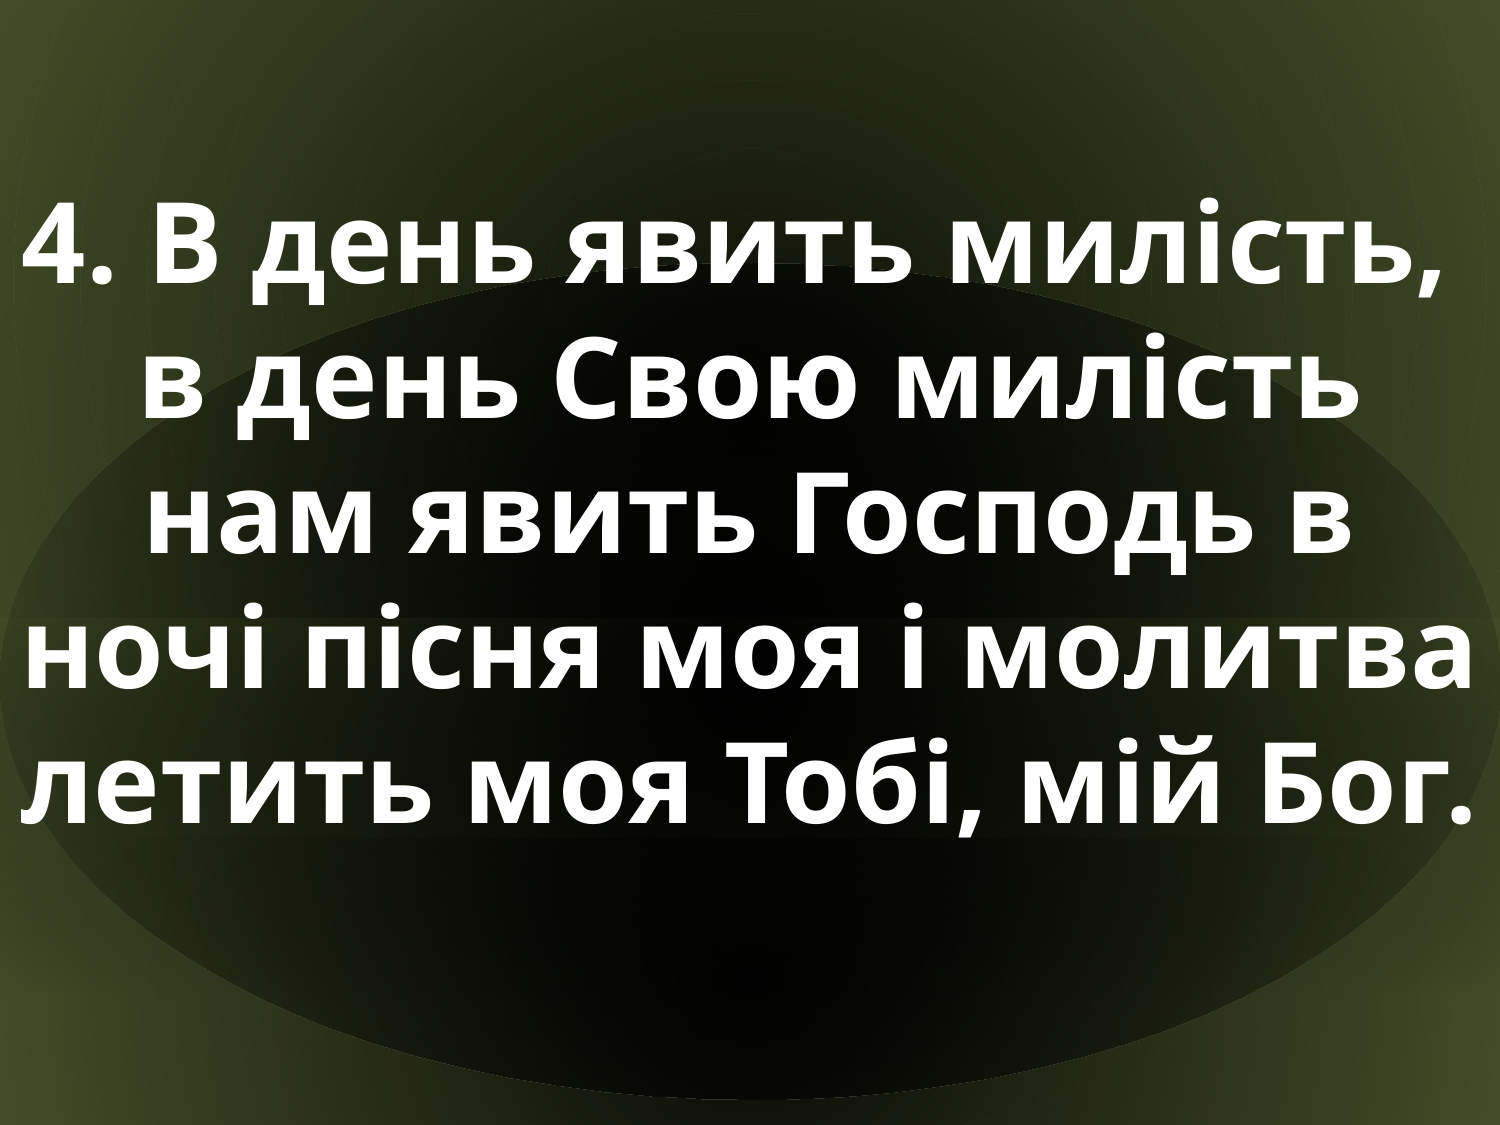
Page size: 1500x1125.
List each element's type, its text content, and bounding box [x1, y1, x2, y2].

list 4. В день явить милість, в день Свою милість нам явить Господь в ночі пісня моя і молитва летить моя Тобі, мій Бог. [0, 0, 1500, 1125]
